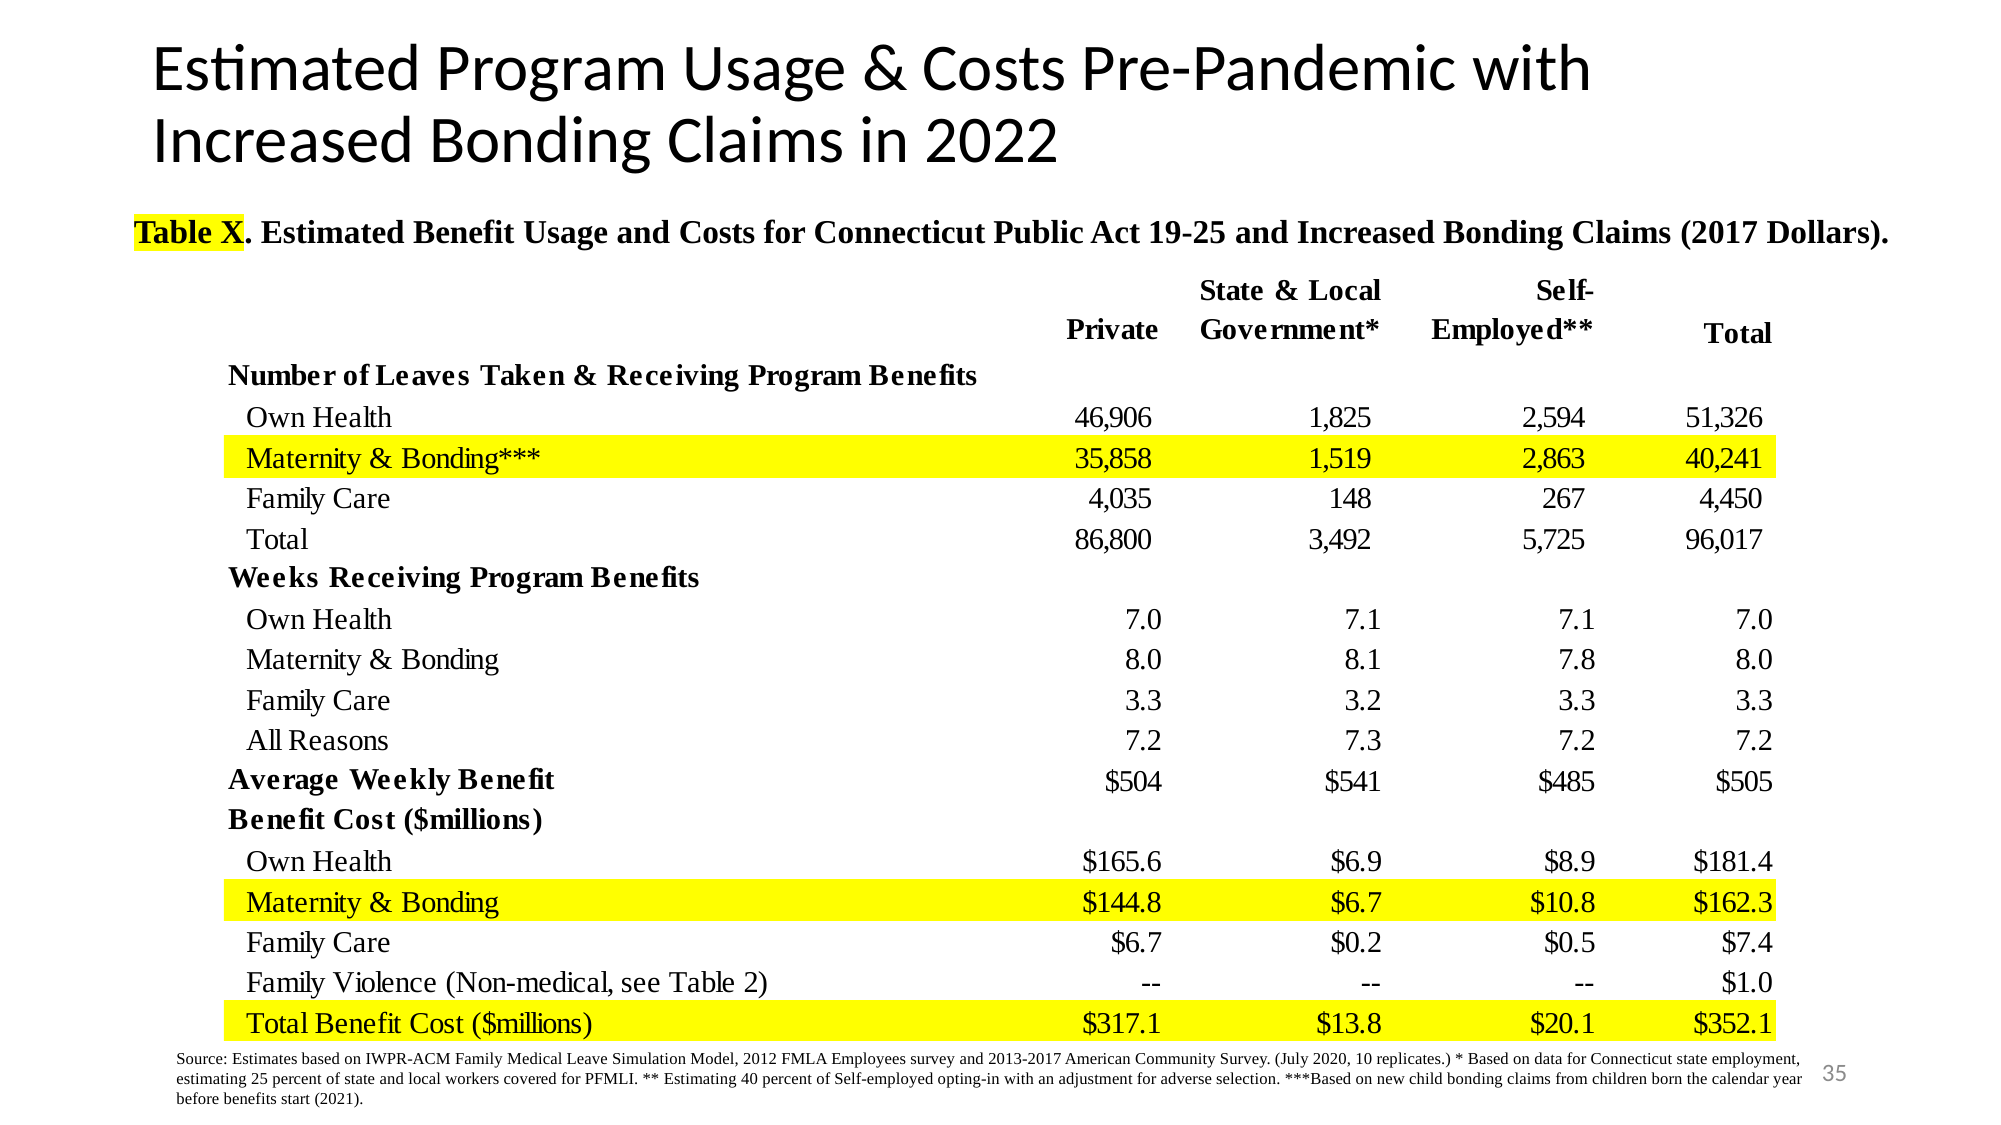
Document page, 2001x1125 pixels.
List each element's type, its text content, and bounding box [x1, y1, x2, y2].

list Table X. Estimated Benefit Usage and Costs for Connecticut Public Act 19-25 and Increased Bonding Claims (2017 Dollars). [68, 207, 1956, 326]
slide_number 35 [1839, 1041, 1863, 1102]
text_box Source: Estimates based on IWPR-ACM Family Medical Leave Simulation Model, 2012 FMLA Employees survey and 2013-2017 American Community Survey. (July 2020, 10 replicates.) * Based on data for Connecticut state employment, estimating 25 percent of state and local workers covered for PFMLI. ** Estimating 40 percent of Self-employed opting-in with an adjustment for adverse selection. ***Based on new child bonding claims from children born the calendar year before benefits start (2021). [161, 1040, 1839, 1116]
title Estimated Program Usage & Costs Pre-Pandemic with Increased Bonding Claims in 2022 [137, 0, 1863, 210]
picture [221, 231, 1779, 1043]
